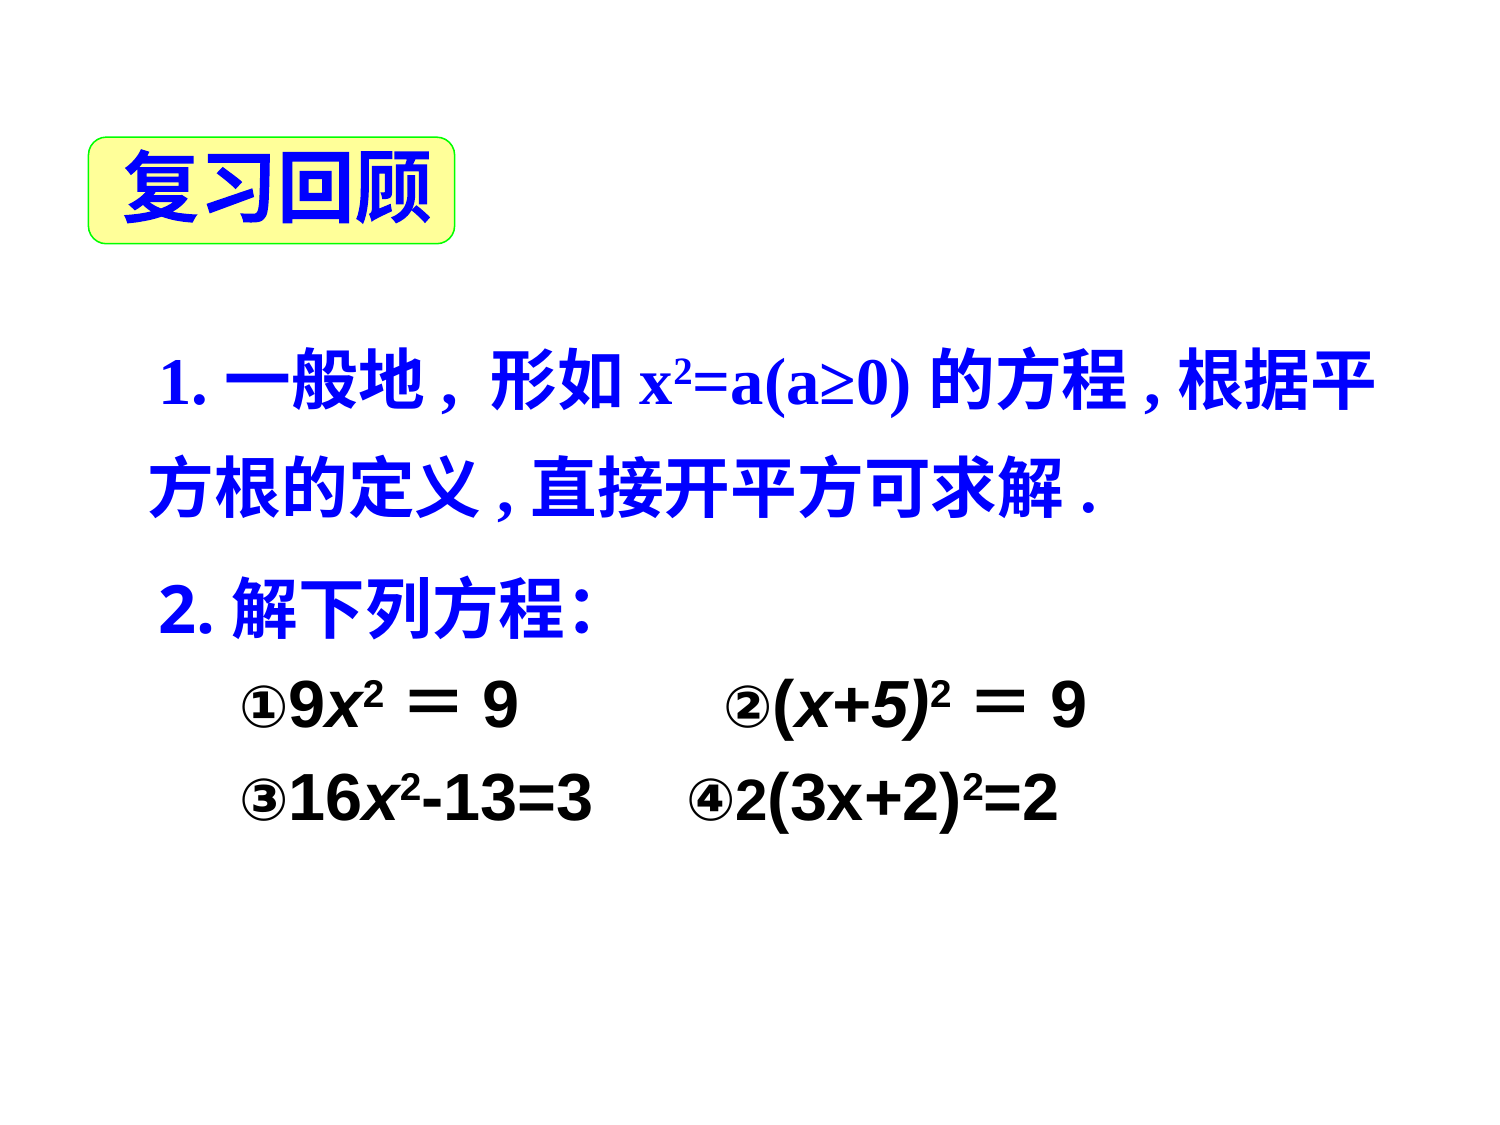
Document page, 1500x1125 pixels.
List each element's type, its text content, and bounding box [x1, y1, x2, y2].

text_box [88, 136, 455, 244]
text_box 1.一般地, 形如x2=a(a≥0)的方程,根据平方根的定义,直接开平方可求解. 2.解下列方程： ①9x2＝9 ②(x+5)2＝9 ③16x2-13=3 ④2(3x+2)2=2 [76, 302, 1436, 841]
